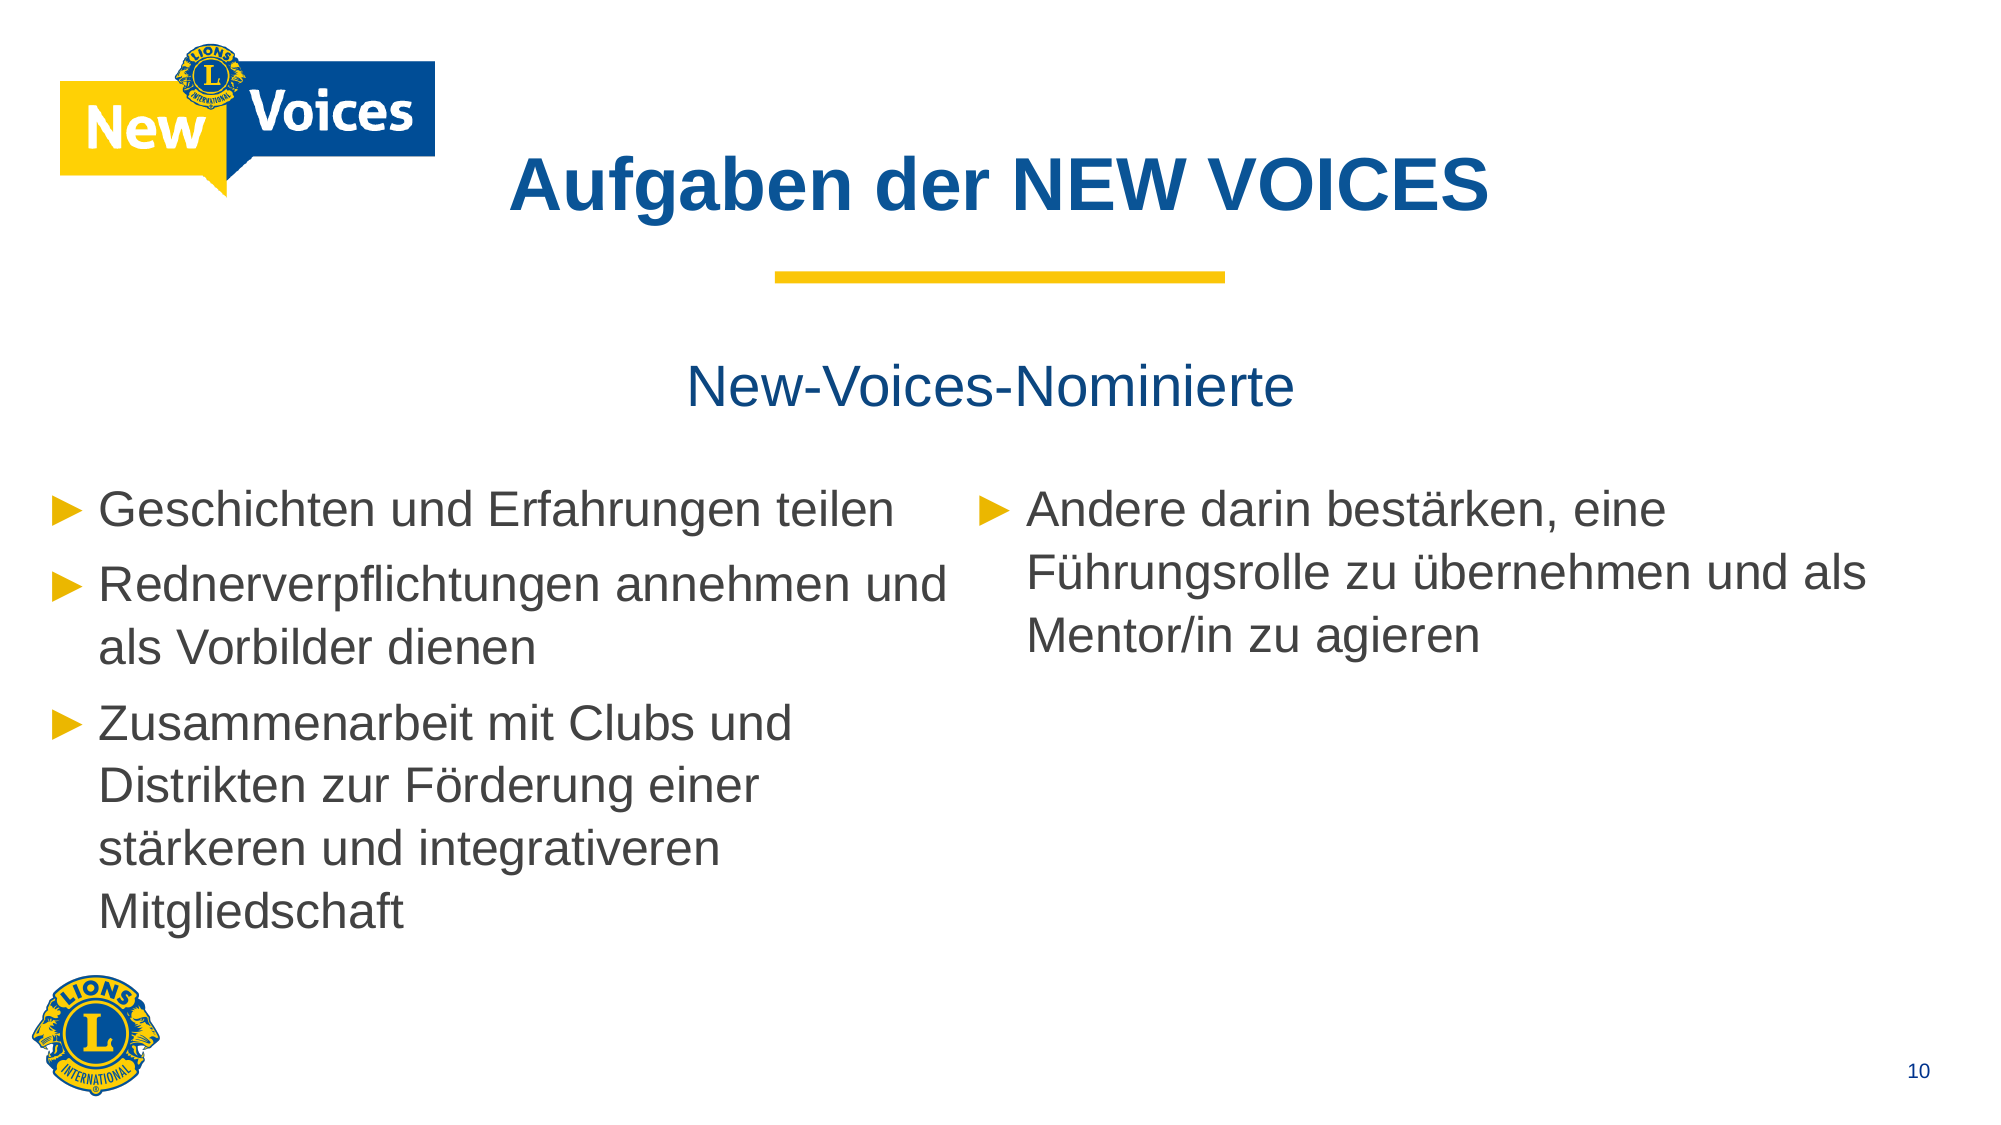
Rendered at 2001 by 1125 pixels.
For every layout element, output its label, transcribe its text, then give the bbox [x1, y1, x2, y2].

text_box Aufgaben der NEW VOICES [490, 144, 1510, 218]
text_box 10 [1892, 1049, 2000, 1125]
picture [24, 964, 162, 1102]
text_box Geschichten und Erfahrungen teilen Rednerverpflichtungen annehmen und als Vorbilder dienen Zusammenarbeit mit Clubs und Distrikten zur Förderung einer stärkeren und integrativeren Mitgliedschaft Andere darin bestärken, eine Führungsrolle zu übernehmen und als Mentor/in zu agieren [37, 465, 1922, 1009]
text_box [774, 271, 1225, 284]
picture [45, 23, 449, 218]
text_box New-Voices-Nominierte [319, 337, 1681, 476]
